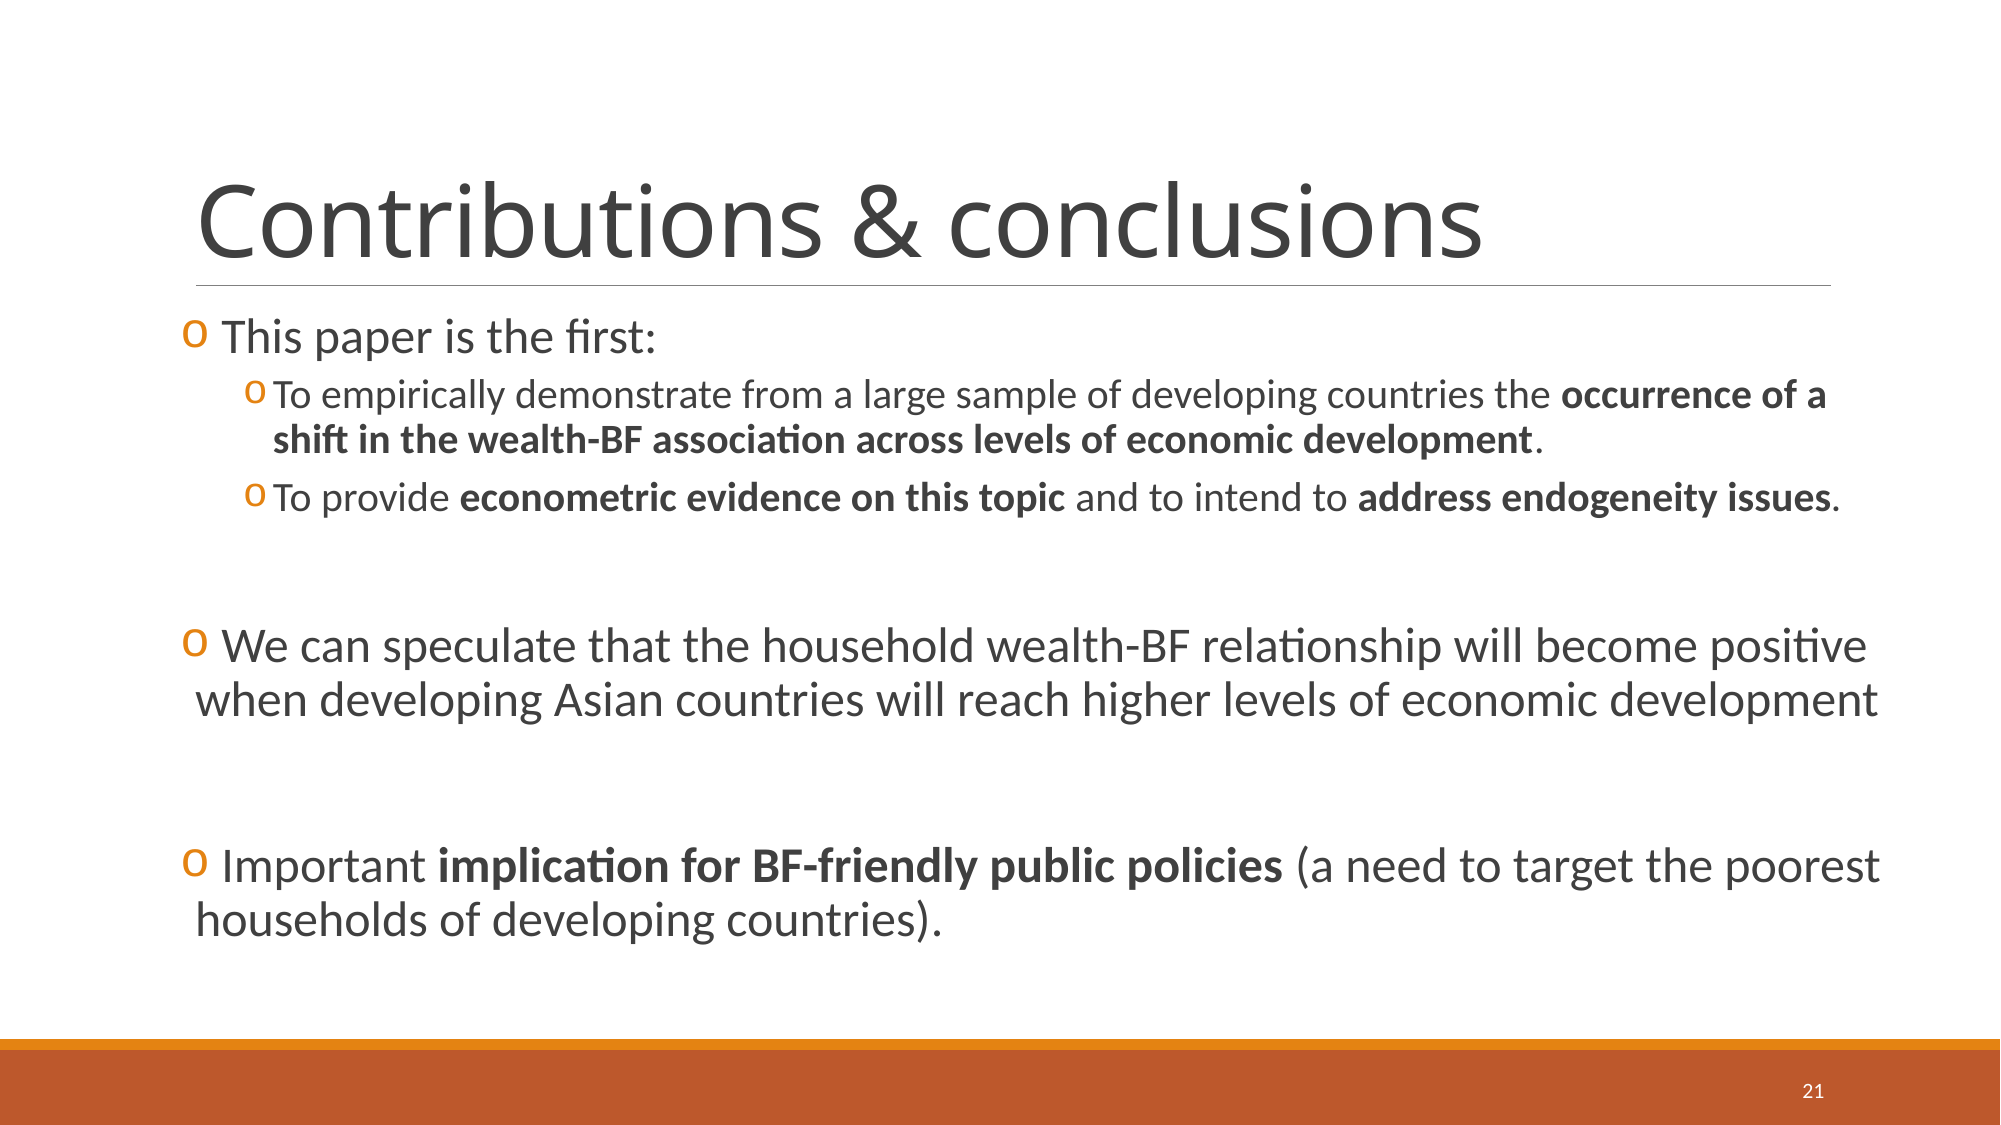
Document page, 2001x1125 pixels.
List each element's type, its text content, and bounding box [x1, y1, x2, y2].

list This paper is the first: To empirically demonstrate from a large sample of developing countries the occurrence of a shift in the wealth-BF association across levels of economic development. To provide econometric evidence on this topic and to intend to address endogeneity issues. We can speculate that the household wealth-BF relationship will become positive when developing Asian countries will reach higher levels of economic development Important implication for BF-friendly public policies (a need to target the poorest households of developing countries). [180, 302, 1908, 1017]
title Contributions & conclusions [180, 47, 1830, 285]
slide_number 21 [1624, 1059, 1840, 1120]
